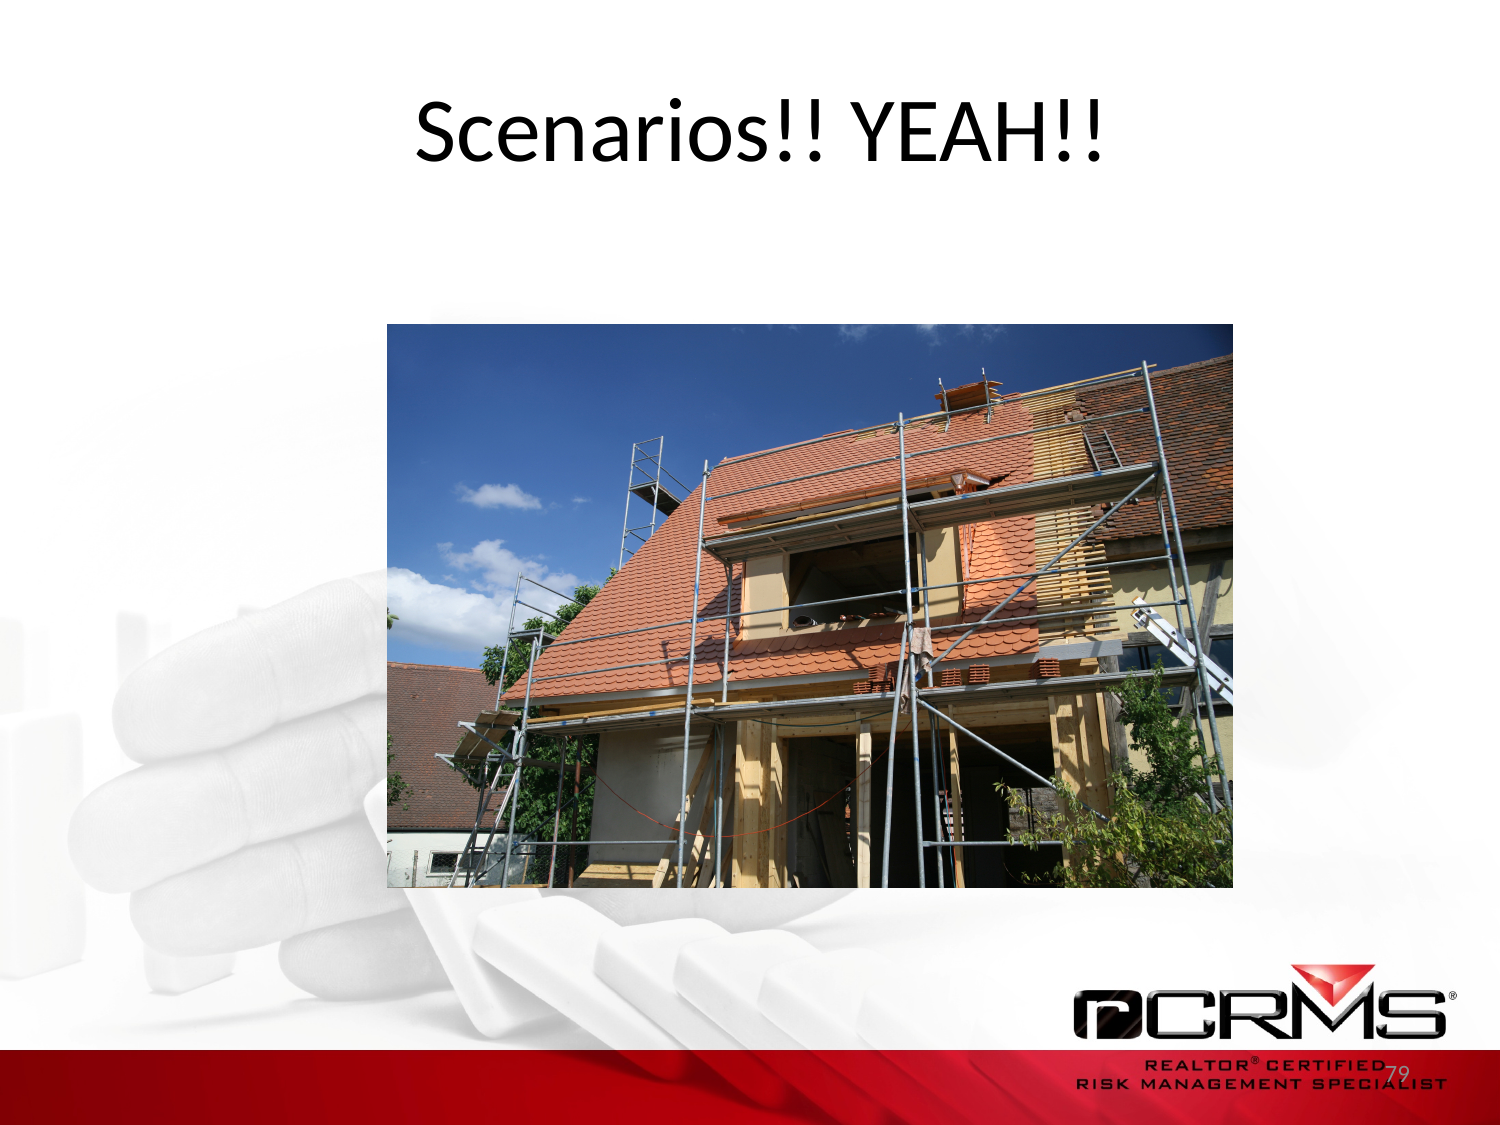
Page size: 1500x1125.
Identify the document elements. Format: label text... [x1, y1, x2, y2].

slide_number 79 [1074, 1042, 1425, 1103]
picture [0, 0, 1500, 1125]
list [387, 324, 1233, 888]
title Scenarios!! YEAH!! [50, 37, 1475, 213]
